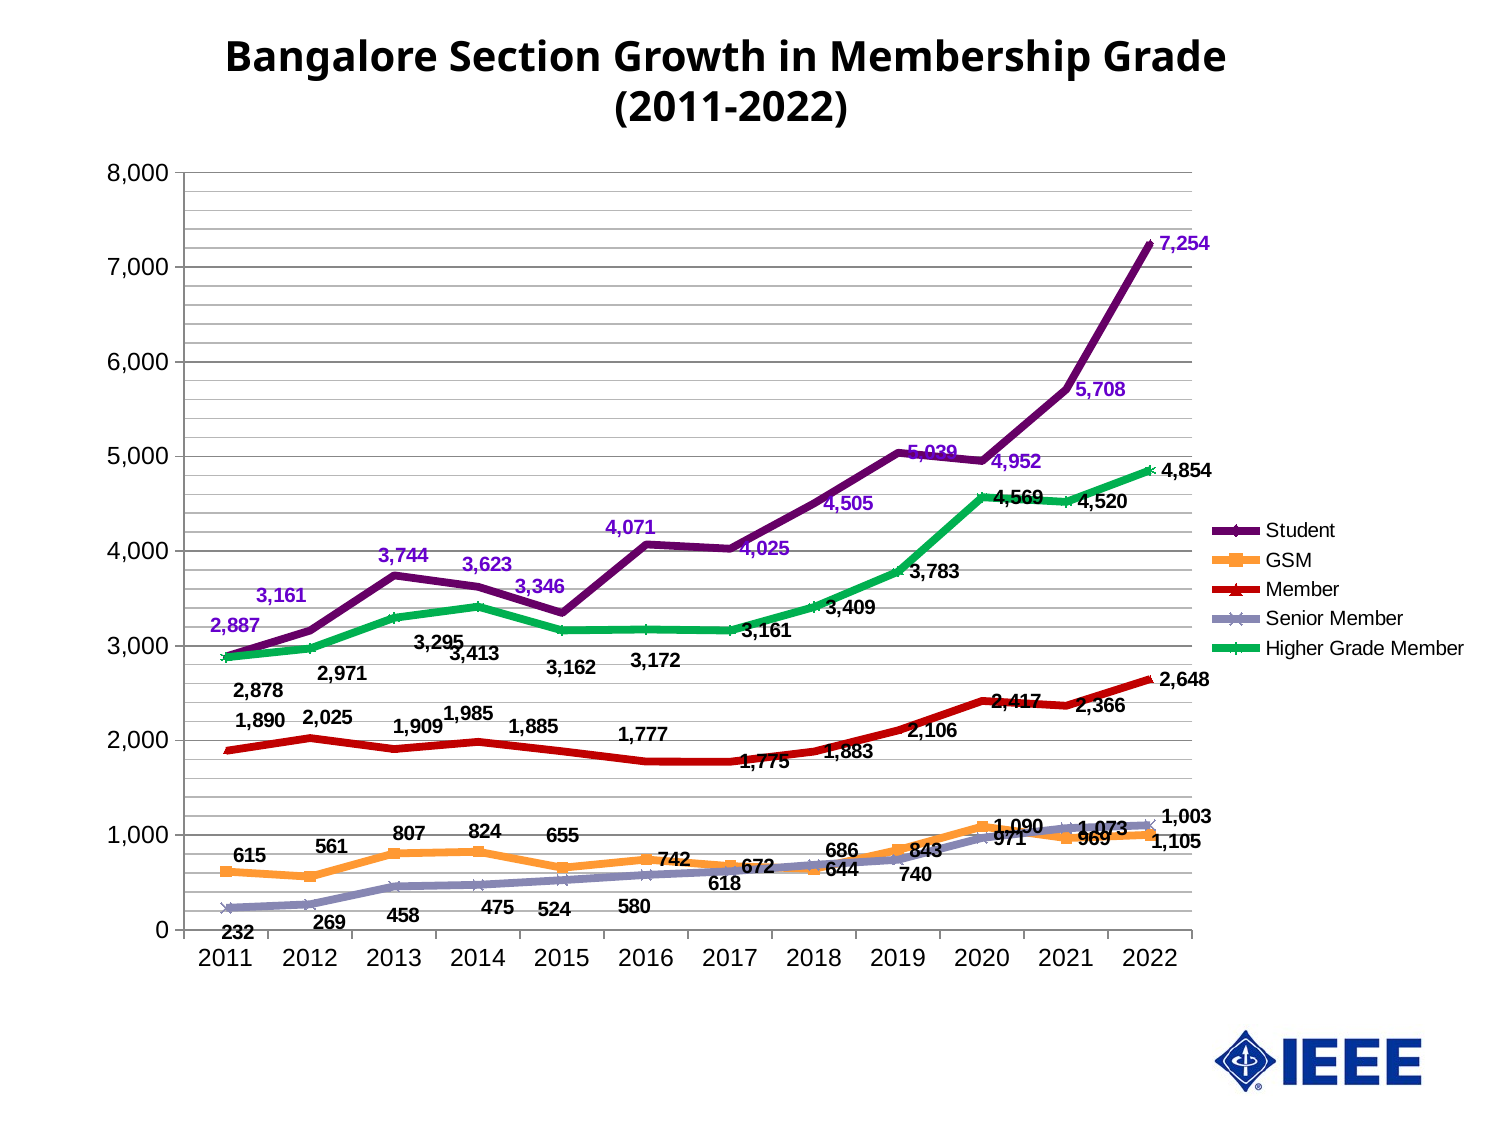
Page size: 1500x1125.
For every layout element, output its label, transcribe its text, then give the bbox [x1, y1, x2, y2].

picture [1212, 1024, 1425, 1096]
chart [95, 158, 1484, 1022]
title Bangalore Section Growth in Membership Grade (2011-2022) [87, 24, 1375, 135]
